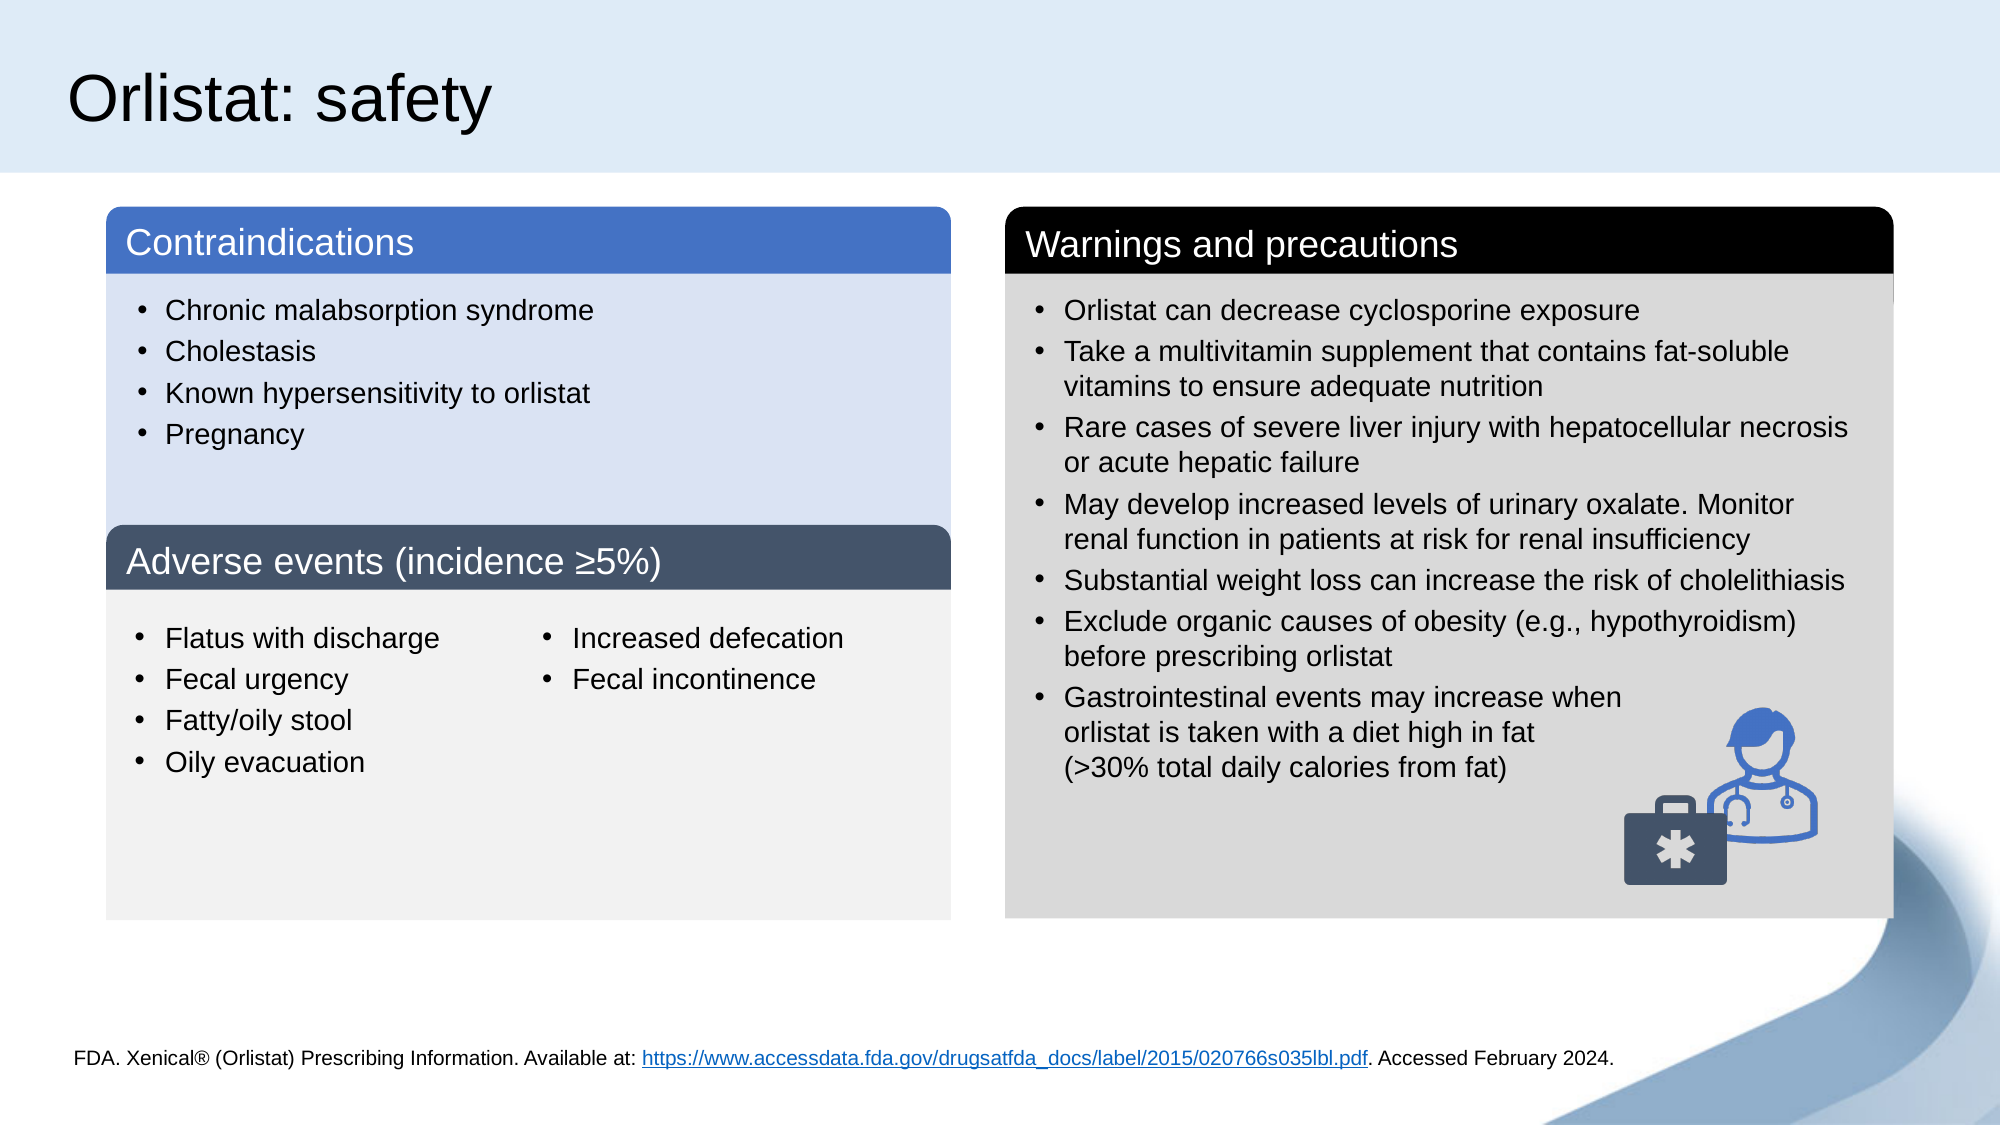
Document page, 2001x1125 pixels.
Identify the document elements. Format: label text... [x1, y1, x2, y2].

text_box Contraindications [106, 206, 951, 273]
text_box Orlistat can decrease cyclosporine exposure Take a multivitamin supplement that contains fat-soluble vitamins to ensure adequate nutrition Rare cases of severe liver injury with hepatocellular necrosis or acute hepatic failure May develop increased levels of urinary oxalate. Monitor renal function in patients at risk for renal insufficiency Substantial weight loss can increase the risk of cholelithiasis Exclude organic causes of obesity (e.g., hypothyroidism) before prescribing orlistat Gastrointestinal events may increase when orlistat is taken with a diet high in fat (>30% total daily calories from fat) [1004, 273, 1895, 919]
text_box Chronic malabsorption syndrome Cholestasis Known hypersensitivity to orlistat Pregnancy [105, 273, 952, 554]
text_box Warnings and precautions [1005, 206, 1894, 273]
title Orlistat: safety [52, 43, 1969, 157]
picture [1614, 692, 1845, 904]
text_box FDA. Xenical® (Orlistat) Prescribing Information. Available at: https://www.accessdata.fda.gov/drugsatfda_docs/label/2015/020766s035lbl.pdf. Accessed February 2024. [58, 1037, 1894, 1077]
picture [1490, 745, 2000, 1125]
text_box Adverse events (incidence ≥5%) [106, 524, 951, 589]
text_box Flatus with discharge Fecal urgency Fatty/oily stool Oily evacuation Increased defecation Fecal incontinence [105, 589, 952, 921]
